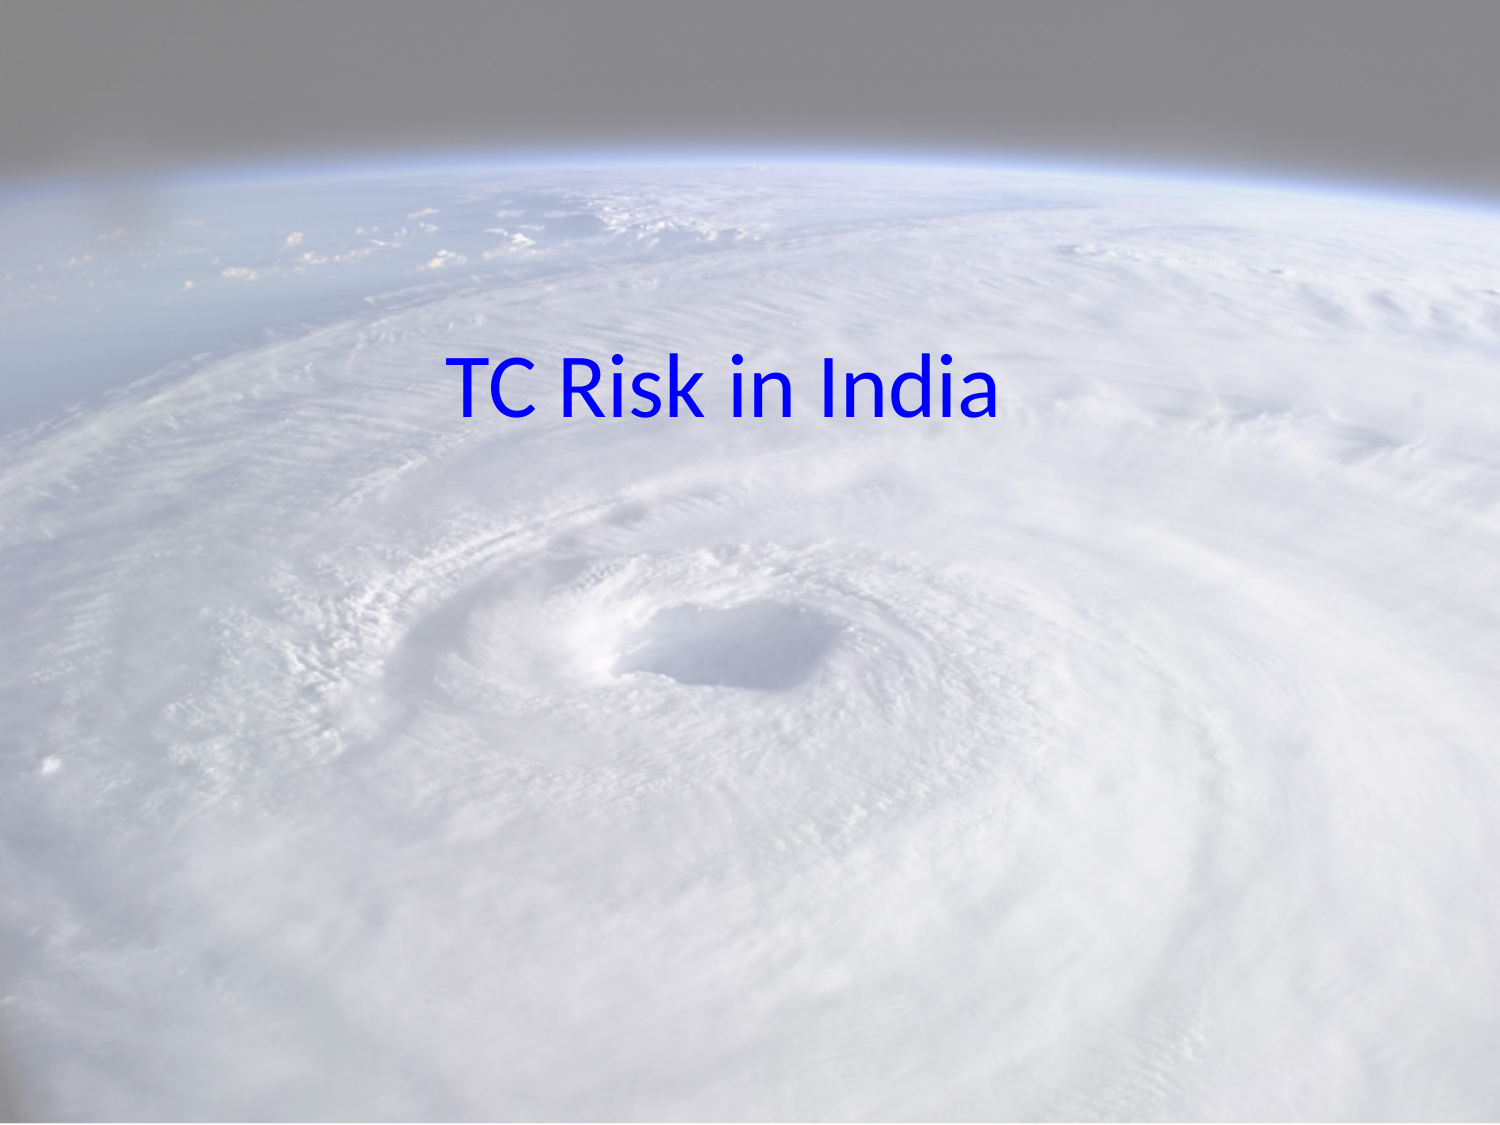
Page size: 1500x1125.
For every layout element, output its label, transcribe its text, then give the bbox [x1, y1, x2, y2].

picture [0, 0, 1500, 1125]
title TC Risk in India [48, 286, 1399, 475]
